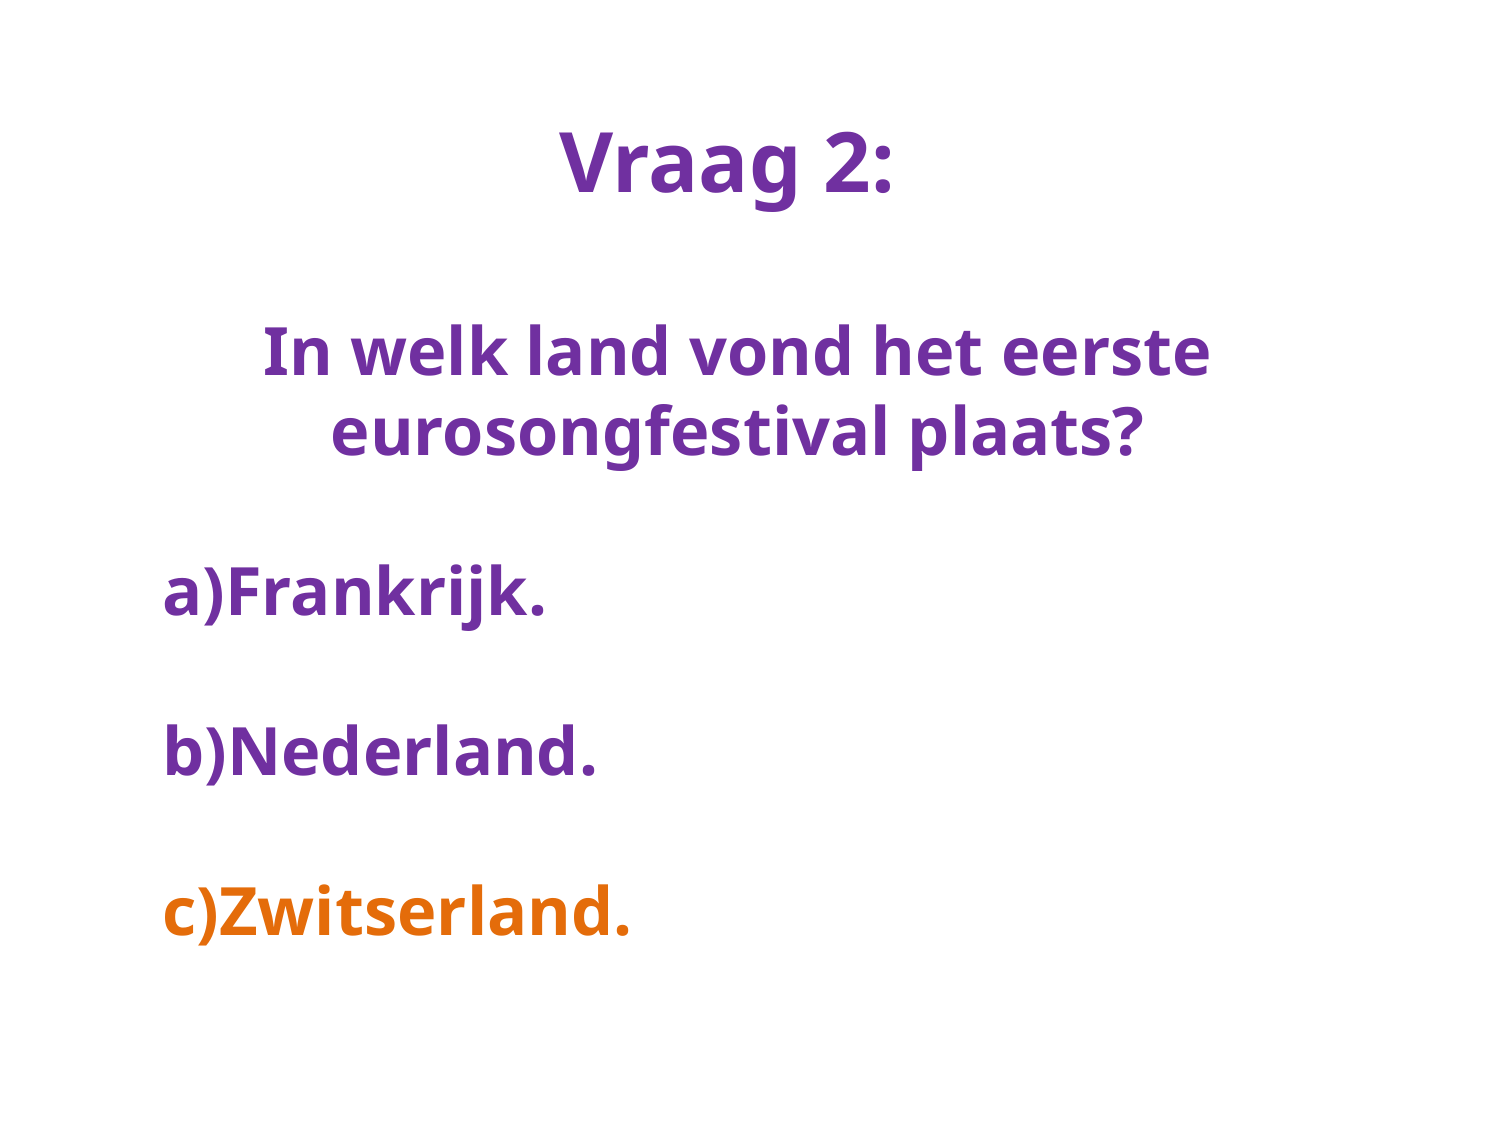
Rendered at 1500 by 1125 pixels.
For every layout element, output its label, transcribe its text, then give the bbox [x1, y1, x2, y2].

text_box Vraag 2: In welk land vond het eerste eurosongfestival plaats? a)Frankrijk. b)Nederland. c)Zwitserland. [147, 101, 1329, 957]
